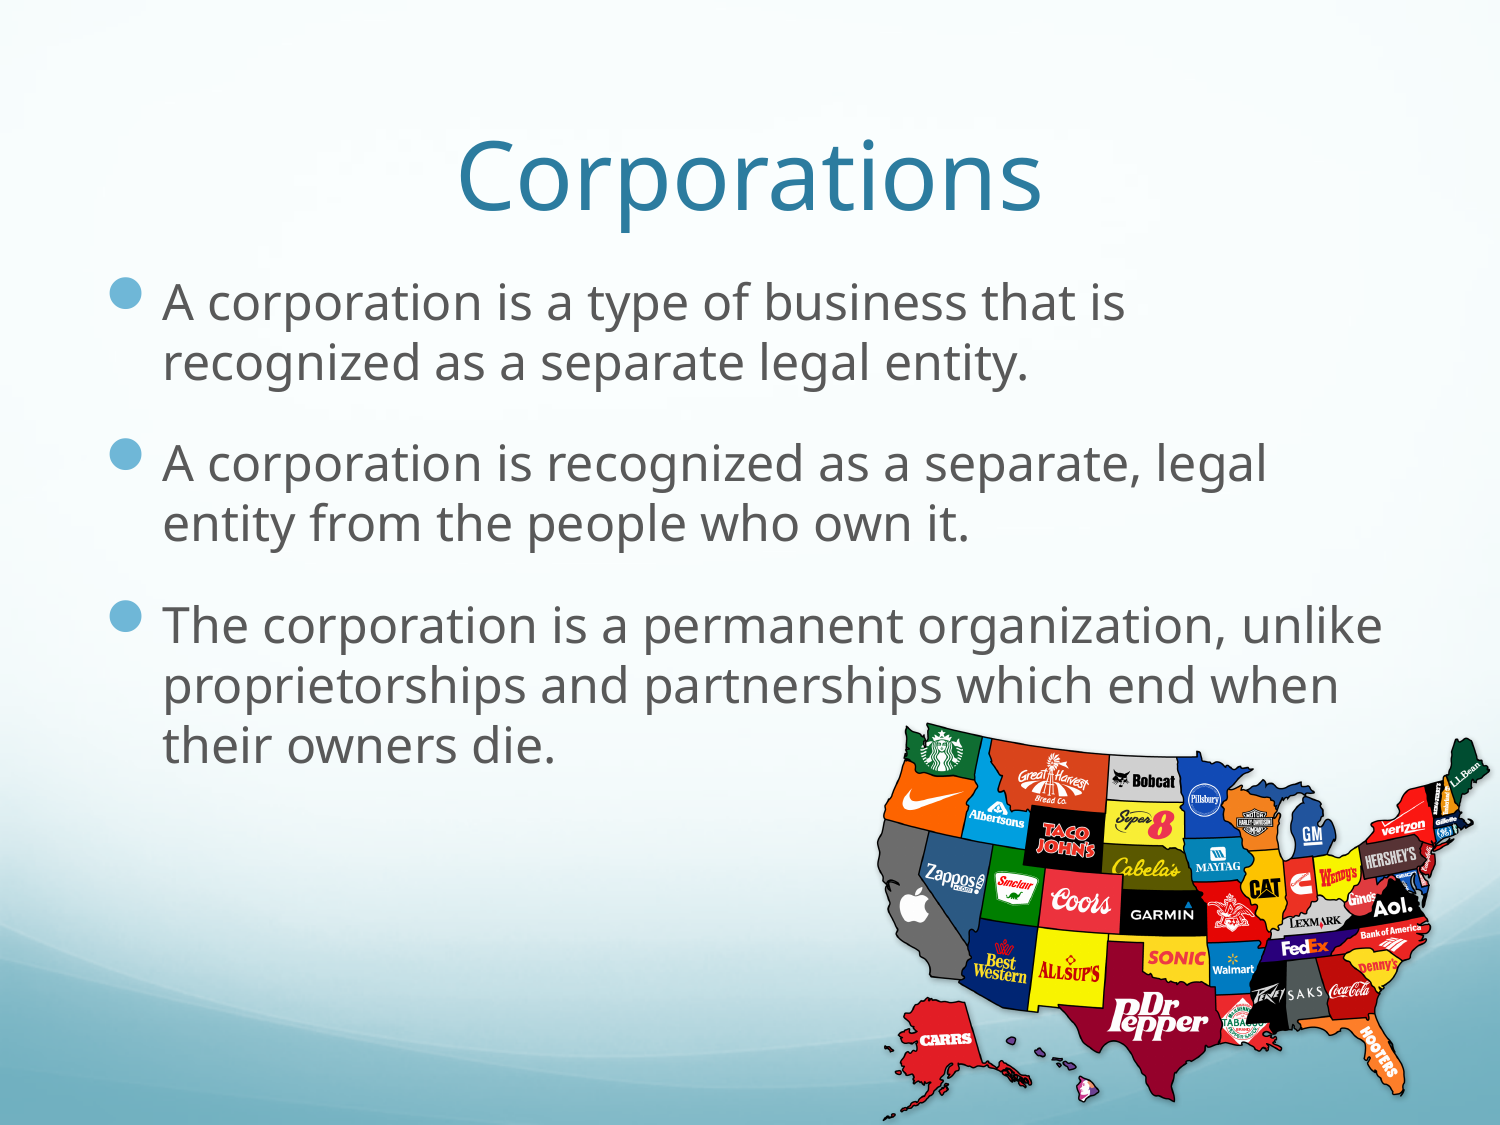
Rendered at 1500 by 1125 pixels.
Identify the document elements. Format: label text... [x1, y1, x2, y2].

picture [872, 719, 1497, 1125]
list A corporation is a type of business that is recognized as a separate legal entity. A corporation is recognized as a separate, legal entity from the people who own it. The corporation is a permanent organization, unlike proprietorships and partnerships which end when their owners die. [90, 262, 1410, 975]
title Corporations [90, 17, 1410, 237]
